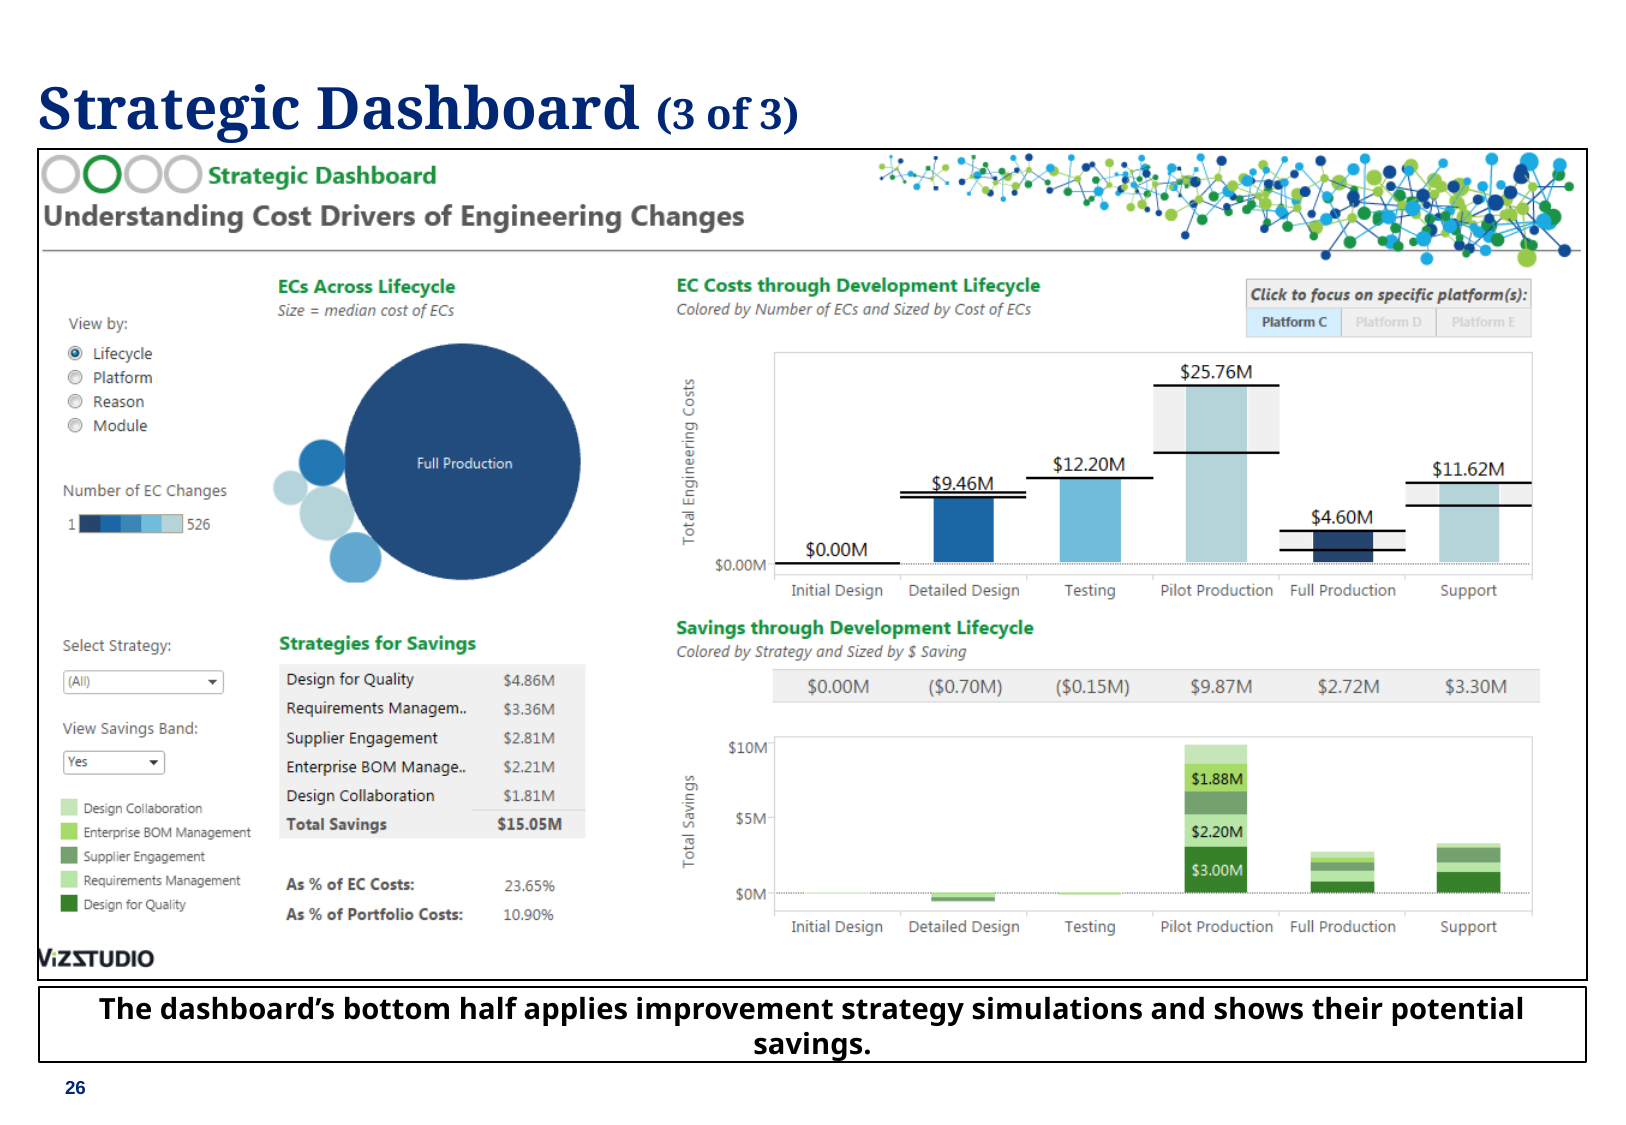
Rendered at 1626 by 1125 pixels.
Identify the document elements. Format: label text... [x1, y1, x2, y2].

picture [38, 149, 1587, 979]
text_box The dashboard’s bottom half applies improvement strategy simulations and shows their potential savings. [37, 986, 1588, 1064]
slide_number 26 [64, 1074, 95, 1099]
title Strategic Dashboard (3 of 3) [38, 70, 1551, 126]
